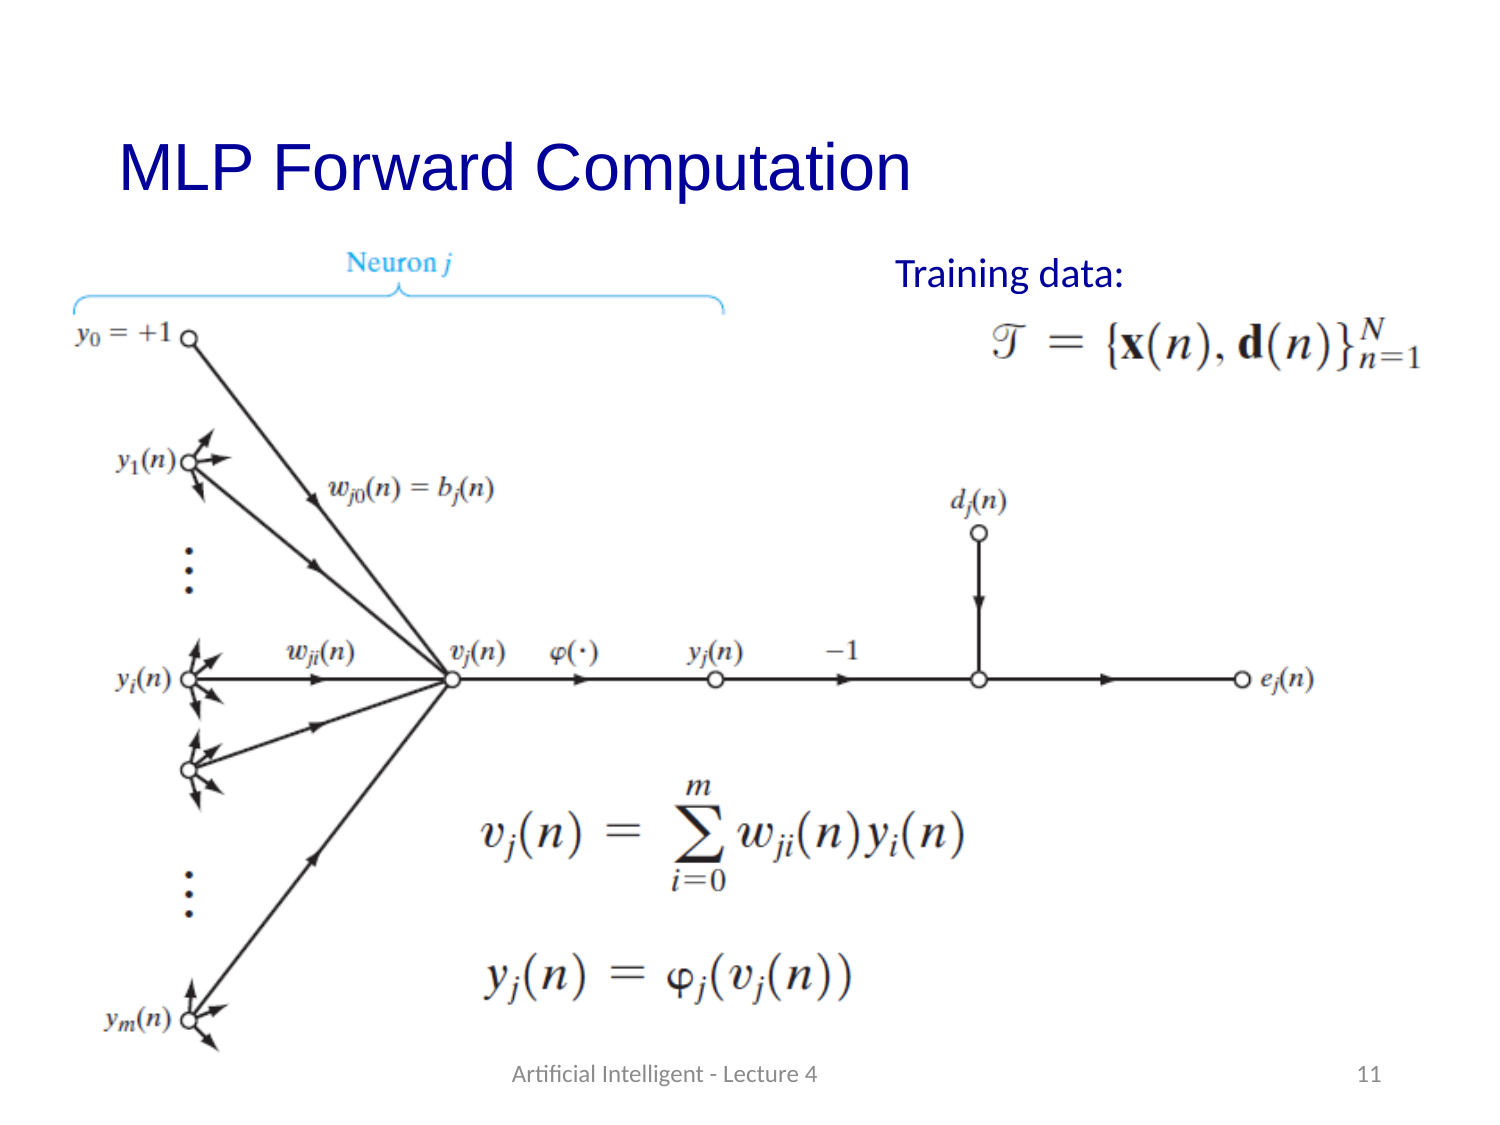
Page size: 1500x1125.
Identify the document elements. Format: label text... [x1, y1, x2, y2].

picture [45, 217, 1441, 1060]
title MLP Forward Computation [103, 59, 1397, 278]
footer Artificial Intelligent - Lecture 4 [496, 1060, 1004, 1103]
slide_number 11 [1059, 1042, 1397, 1103]
